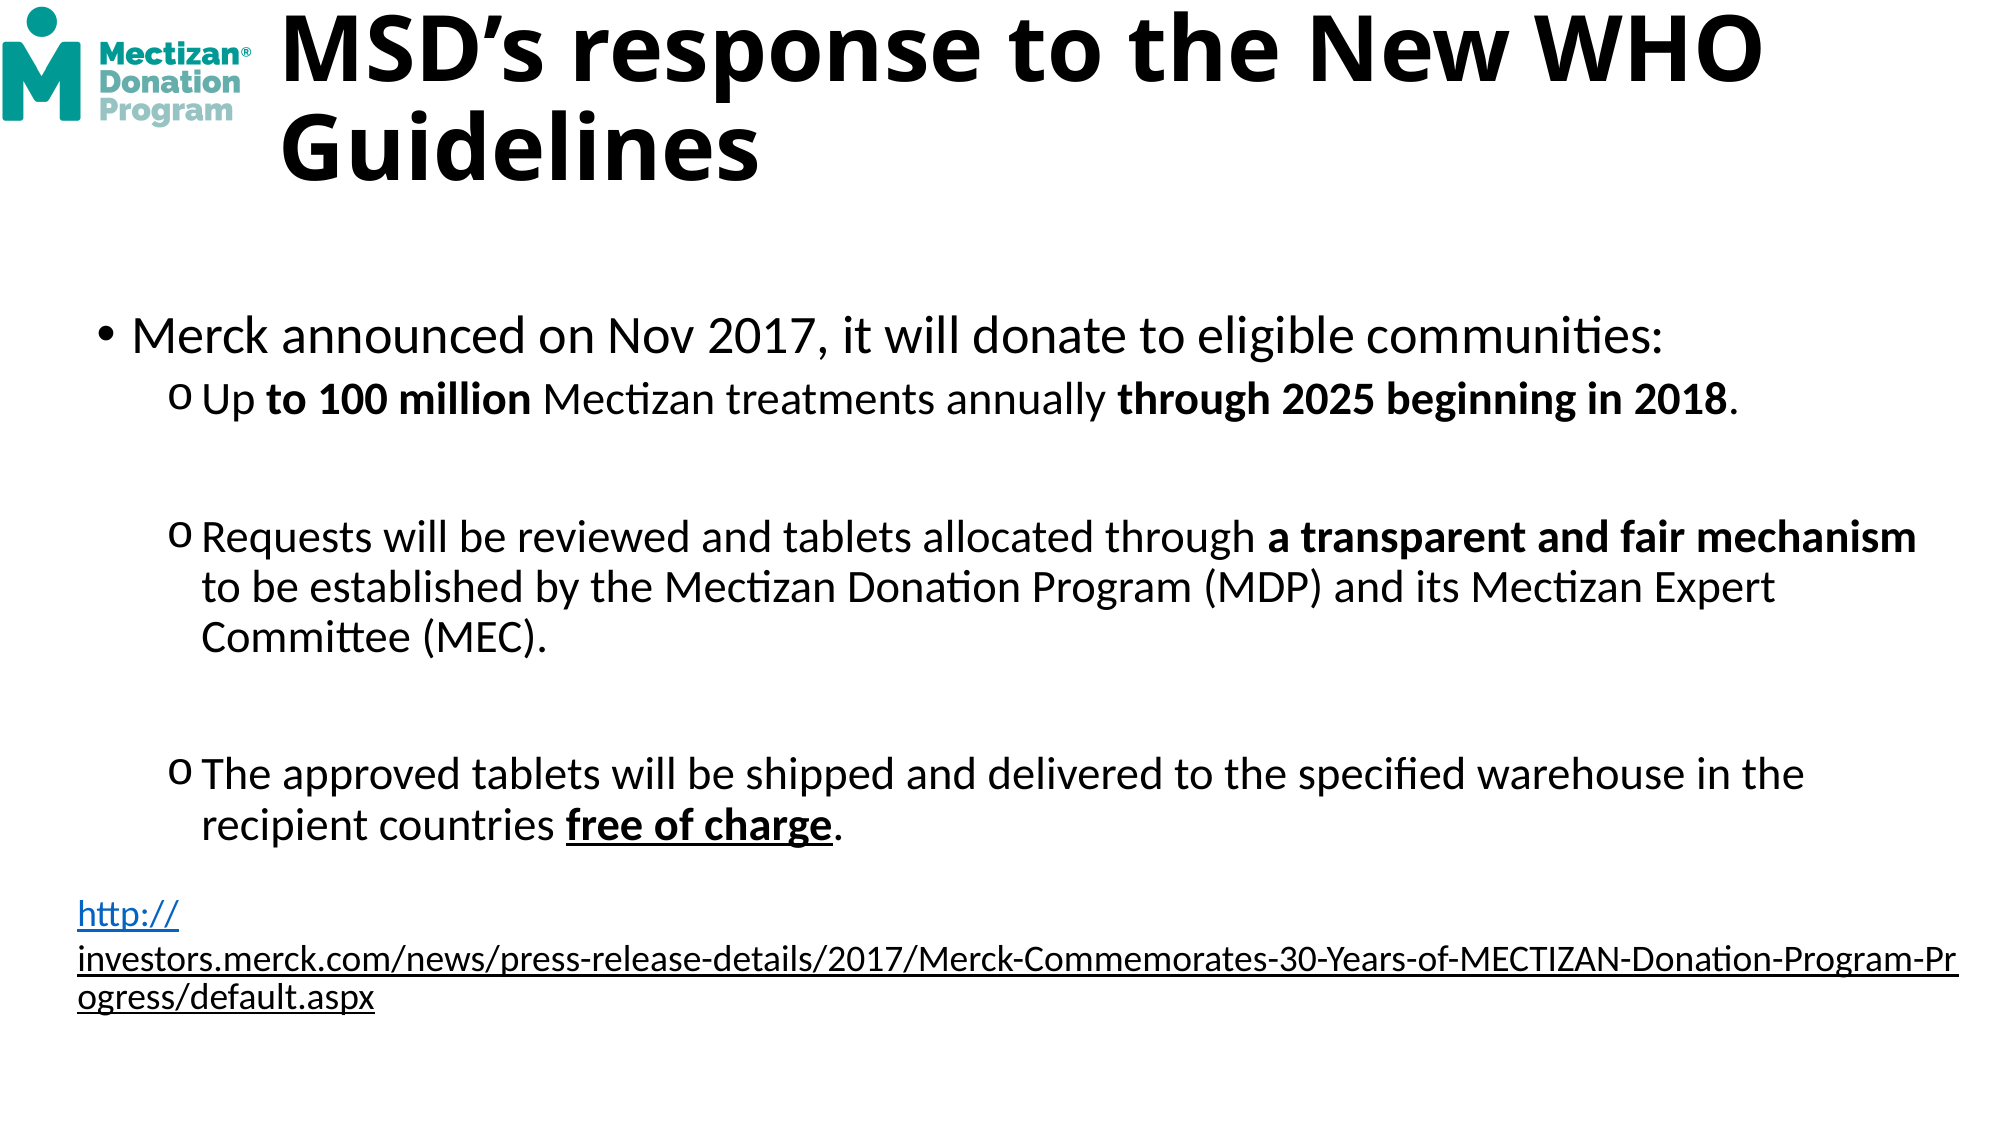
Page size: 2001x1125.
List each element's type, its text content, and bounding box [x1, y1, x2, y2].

picture [0, 0, 263, 136]
list Merck announced on Nov 2017, it will donate to eligible communities: Up to 100 million Mectizan treatments annually through 2025 beginning in 2018. Requests will be reviewed and tablets allocated through a transparent and fair mechanism to be established by the Mectizan Donation Program (MDP) and its Mectizan Expert Committee (MEC). The approved tablets will be shipped and delivered to the specified warehouse in the recipient countries free of charge. [81, 299, 1960, 869]
text_box http://investors.merck.com/news/press-release-details/2017/Merck-Commemorates-30-Years-of-MECTIZAN-Donation-Program-Progress/default.aspx [62, 881, 1981, 1032]
title MSD’s response to the New WHO Guidelines [263, 0, 1989, 210]
